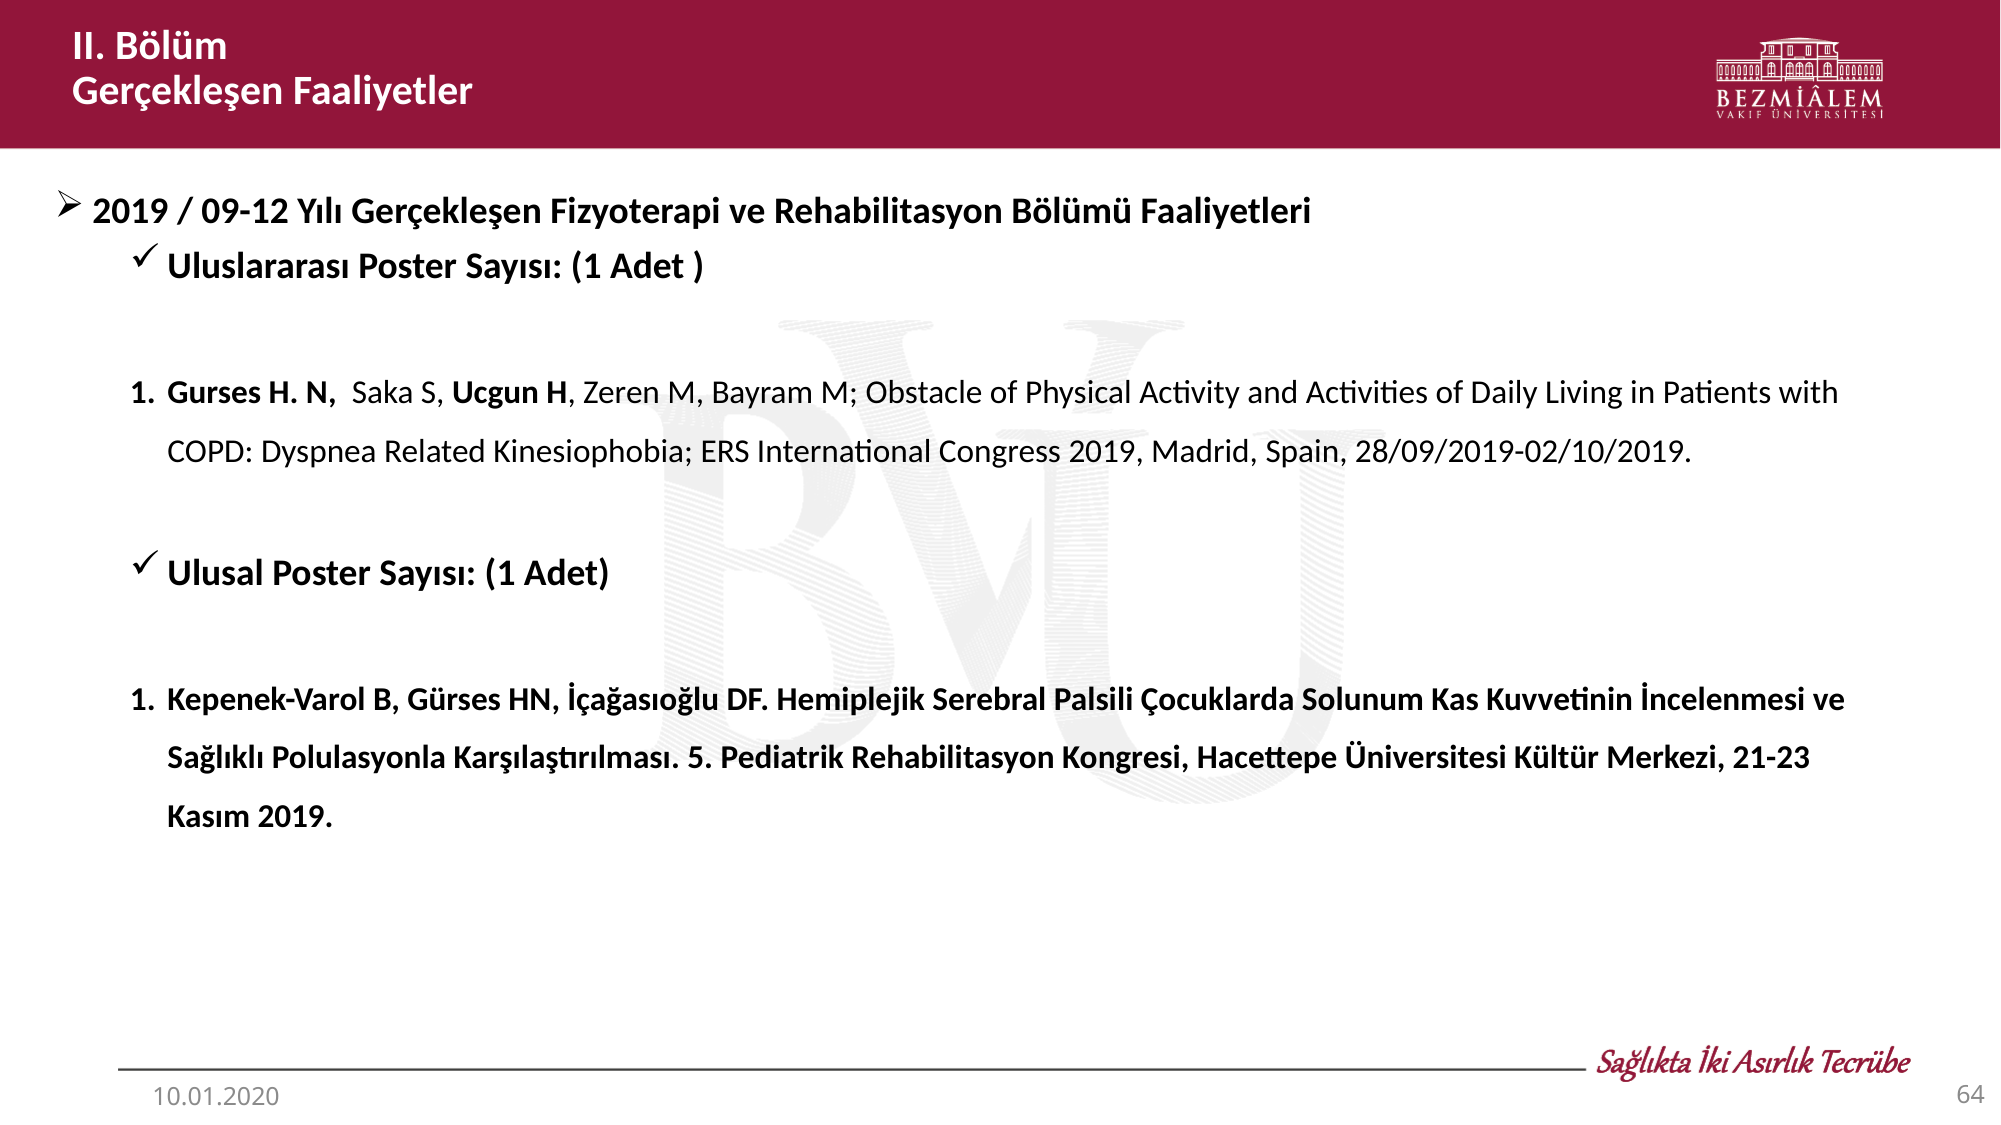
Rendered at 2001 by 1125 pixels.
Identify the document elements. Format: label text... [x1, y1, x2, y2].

footer 10.01.2020 [137, 1069, 1413, 1125]
list 2019 / 09-12 Yılı Gerçekleşen Fizyoterapi ve Rehabilitasyon Bölümü Faaliyetleri Uluslararası Poster Sayısı: (1 Adet ) Gurses H. N, Saka S, Ucgun H, Zeren M, Bayram M; Obstacle of Physical Activity and Activities of Daily Living in Patients with COPD: Dyspnea Related Kinesiophobia; ERS International Congress 2019, Madrid, Spain, 28/09/2019-02/10/2019. Ulusal Poster Sayısı: (1 Adet) Kepenek-Varol B, Gürses HN, İçağasıoğlu DF. Hemiplejik Serebral Palsili Çocuklarda Solunum Kas Kuvvetinin İncelenmesi ve Sağlıklı Polulasyonla Karşılaştırılması. 5. Pediatrik Rehabilitasyon Kongresi, Hacettepe Üniversitesi Kültür Merkezi, 21-23 Kasım 2019. [40, 178, 1907, 1029]
text_box II. Bölüm Gerçekleşen Faaliyetler [56, 34, 1820, 103]
slide_number 64 [1915, 1065, 2000, 1125]
picture [0, 0, 2001, 1125]
